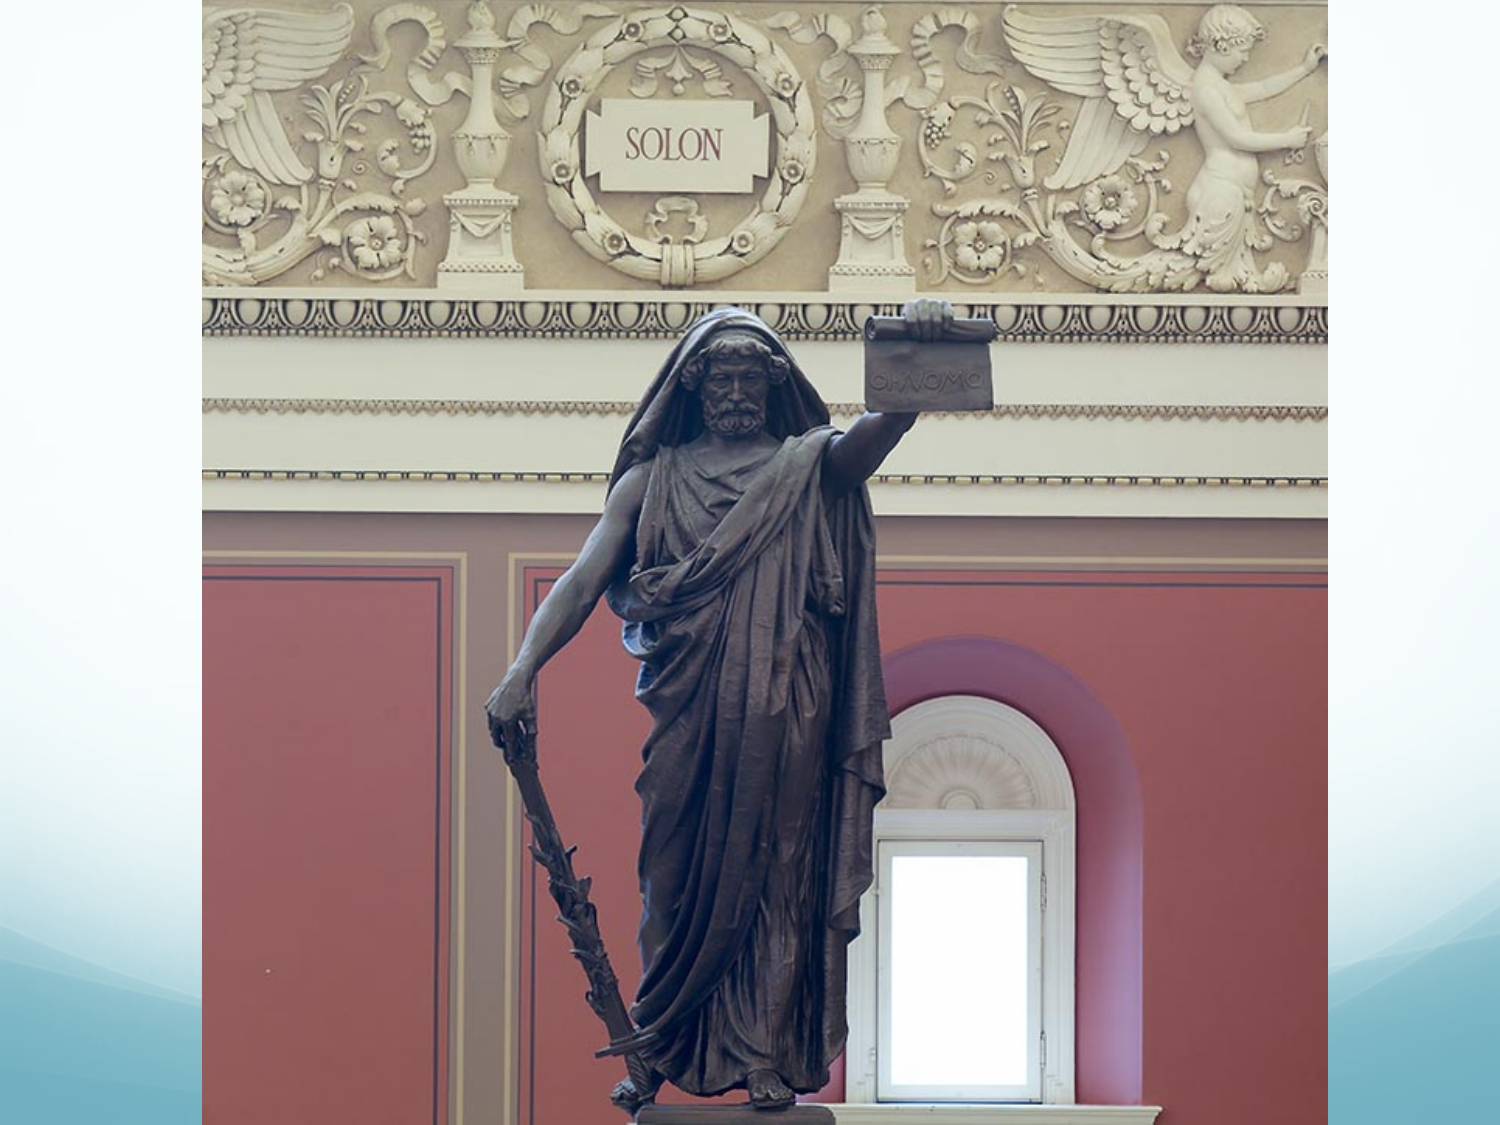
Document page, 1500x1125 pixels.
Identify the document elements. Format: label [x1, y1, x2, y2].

picture [201, 0, 1328, 1125]
